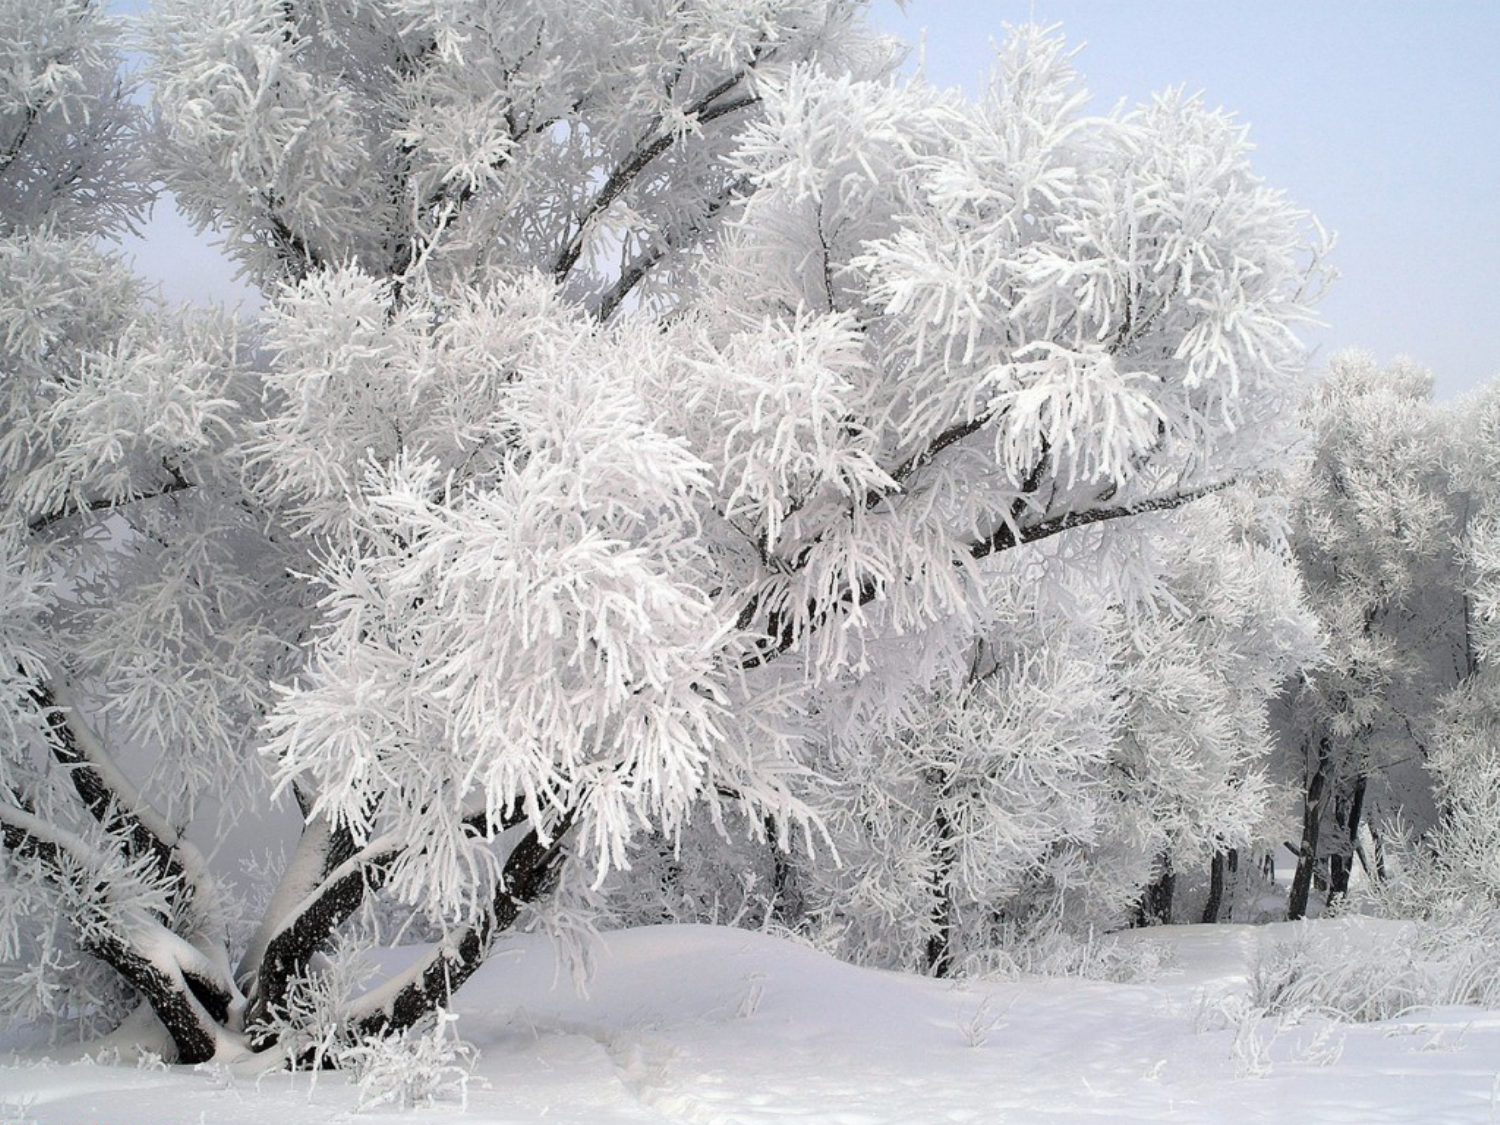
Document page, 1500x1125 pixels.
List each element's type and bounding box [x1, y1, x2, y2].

list [0, 0, 1500, 1125]
